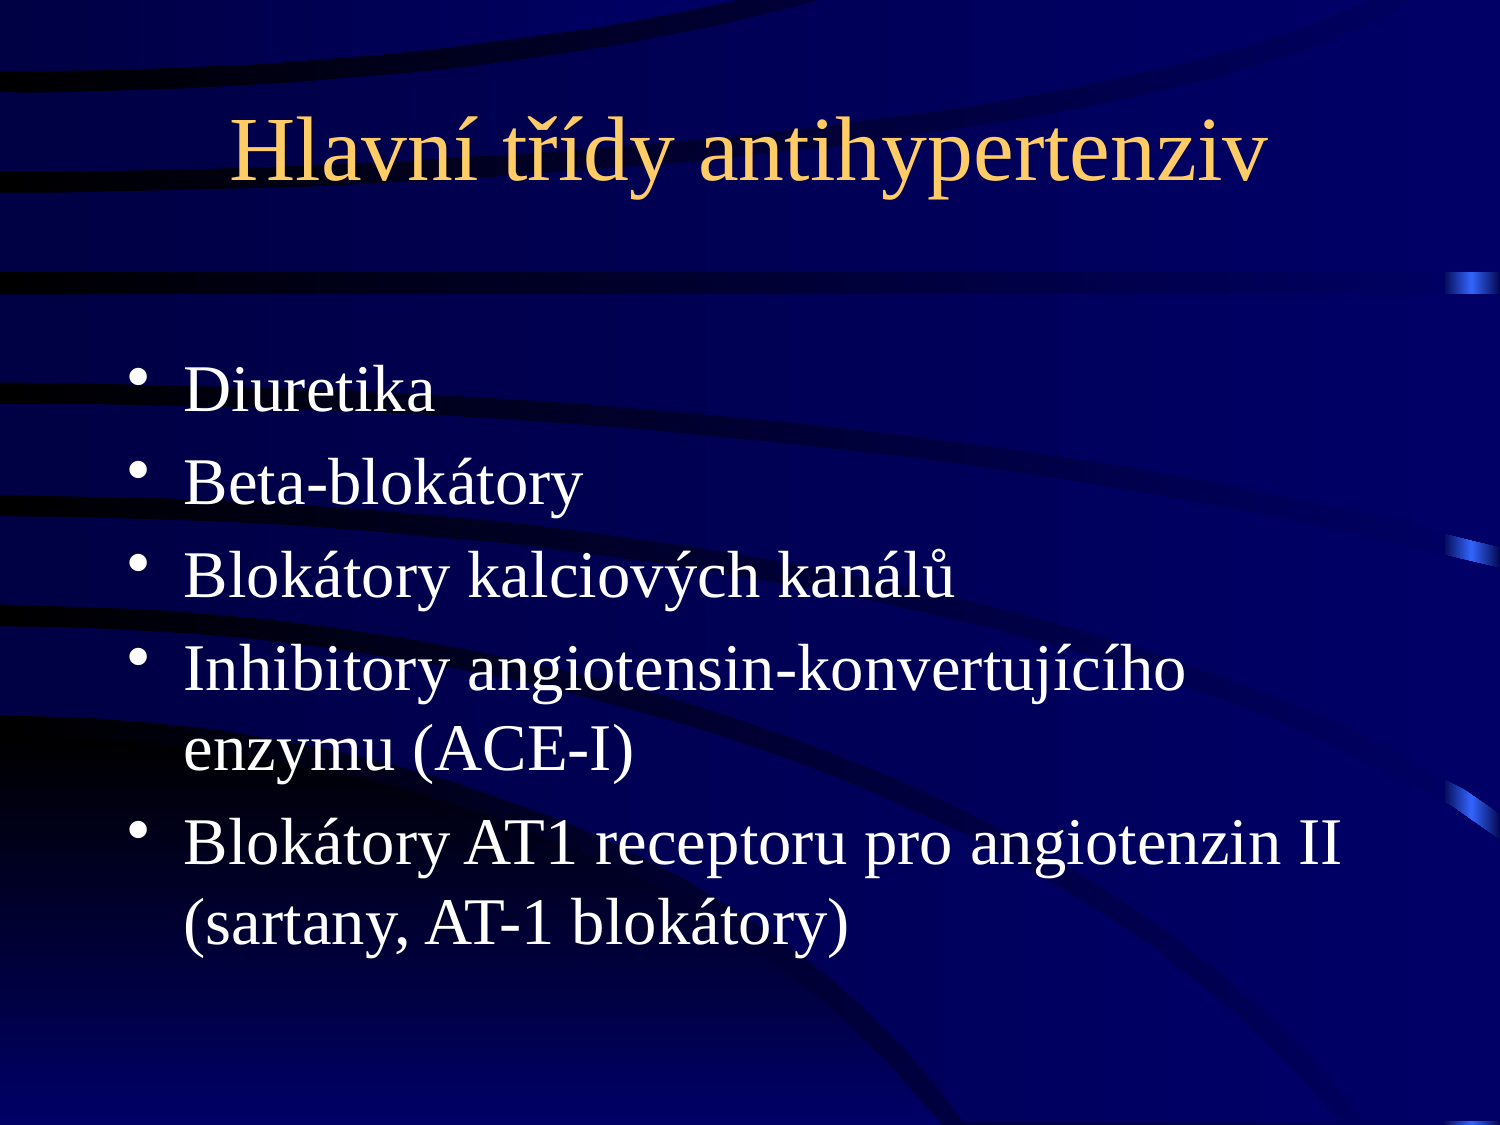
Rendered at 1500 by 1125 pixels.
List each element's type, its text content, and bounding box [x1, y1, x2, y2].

title Hlavní třídy antihypertenziv [112, 0, 1388, 243]
list Diuretika Beta-blokátory Blokátory kalciových kanálů Inhibitory angiotensin-konvertujícího enzymu (ACE-I) Blokátory AT1 receptoru pro angiotenzin II (sartany, AT-1 blokátory) [112, 243, 1388, 1001]
